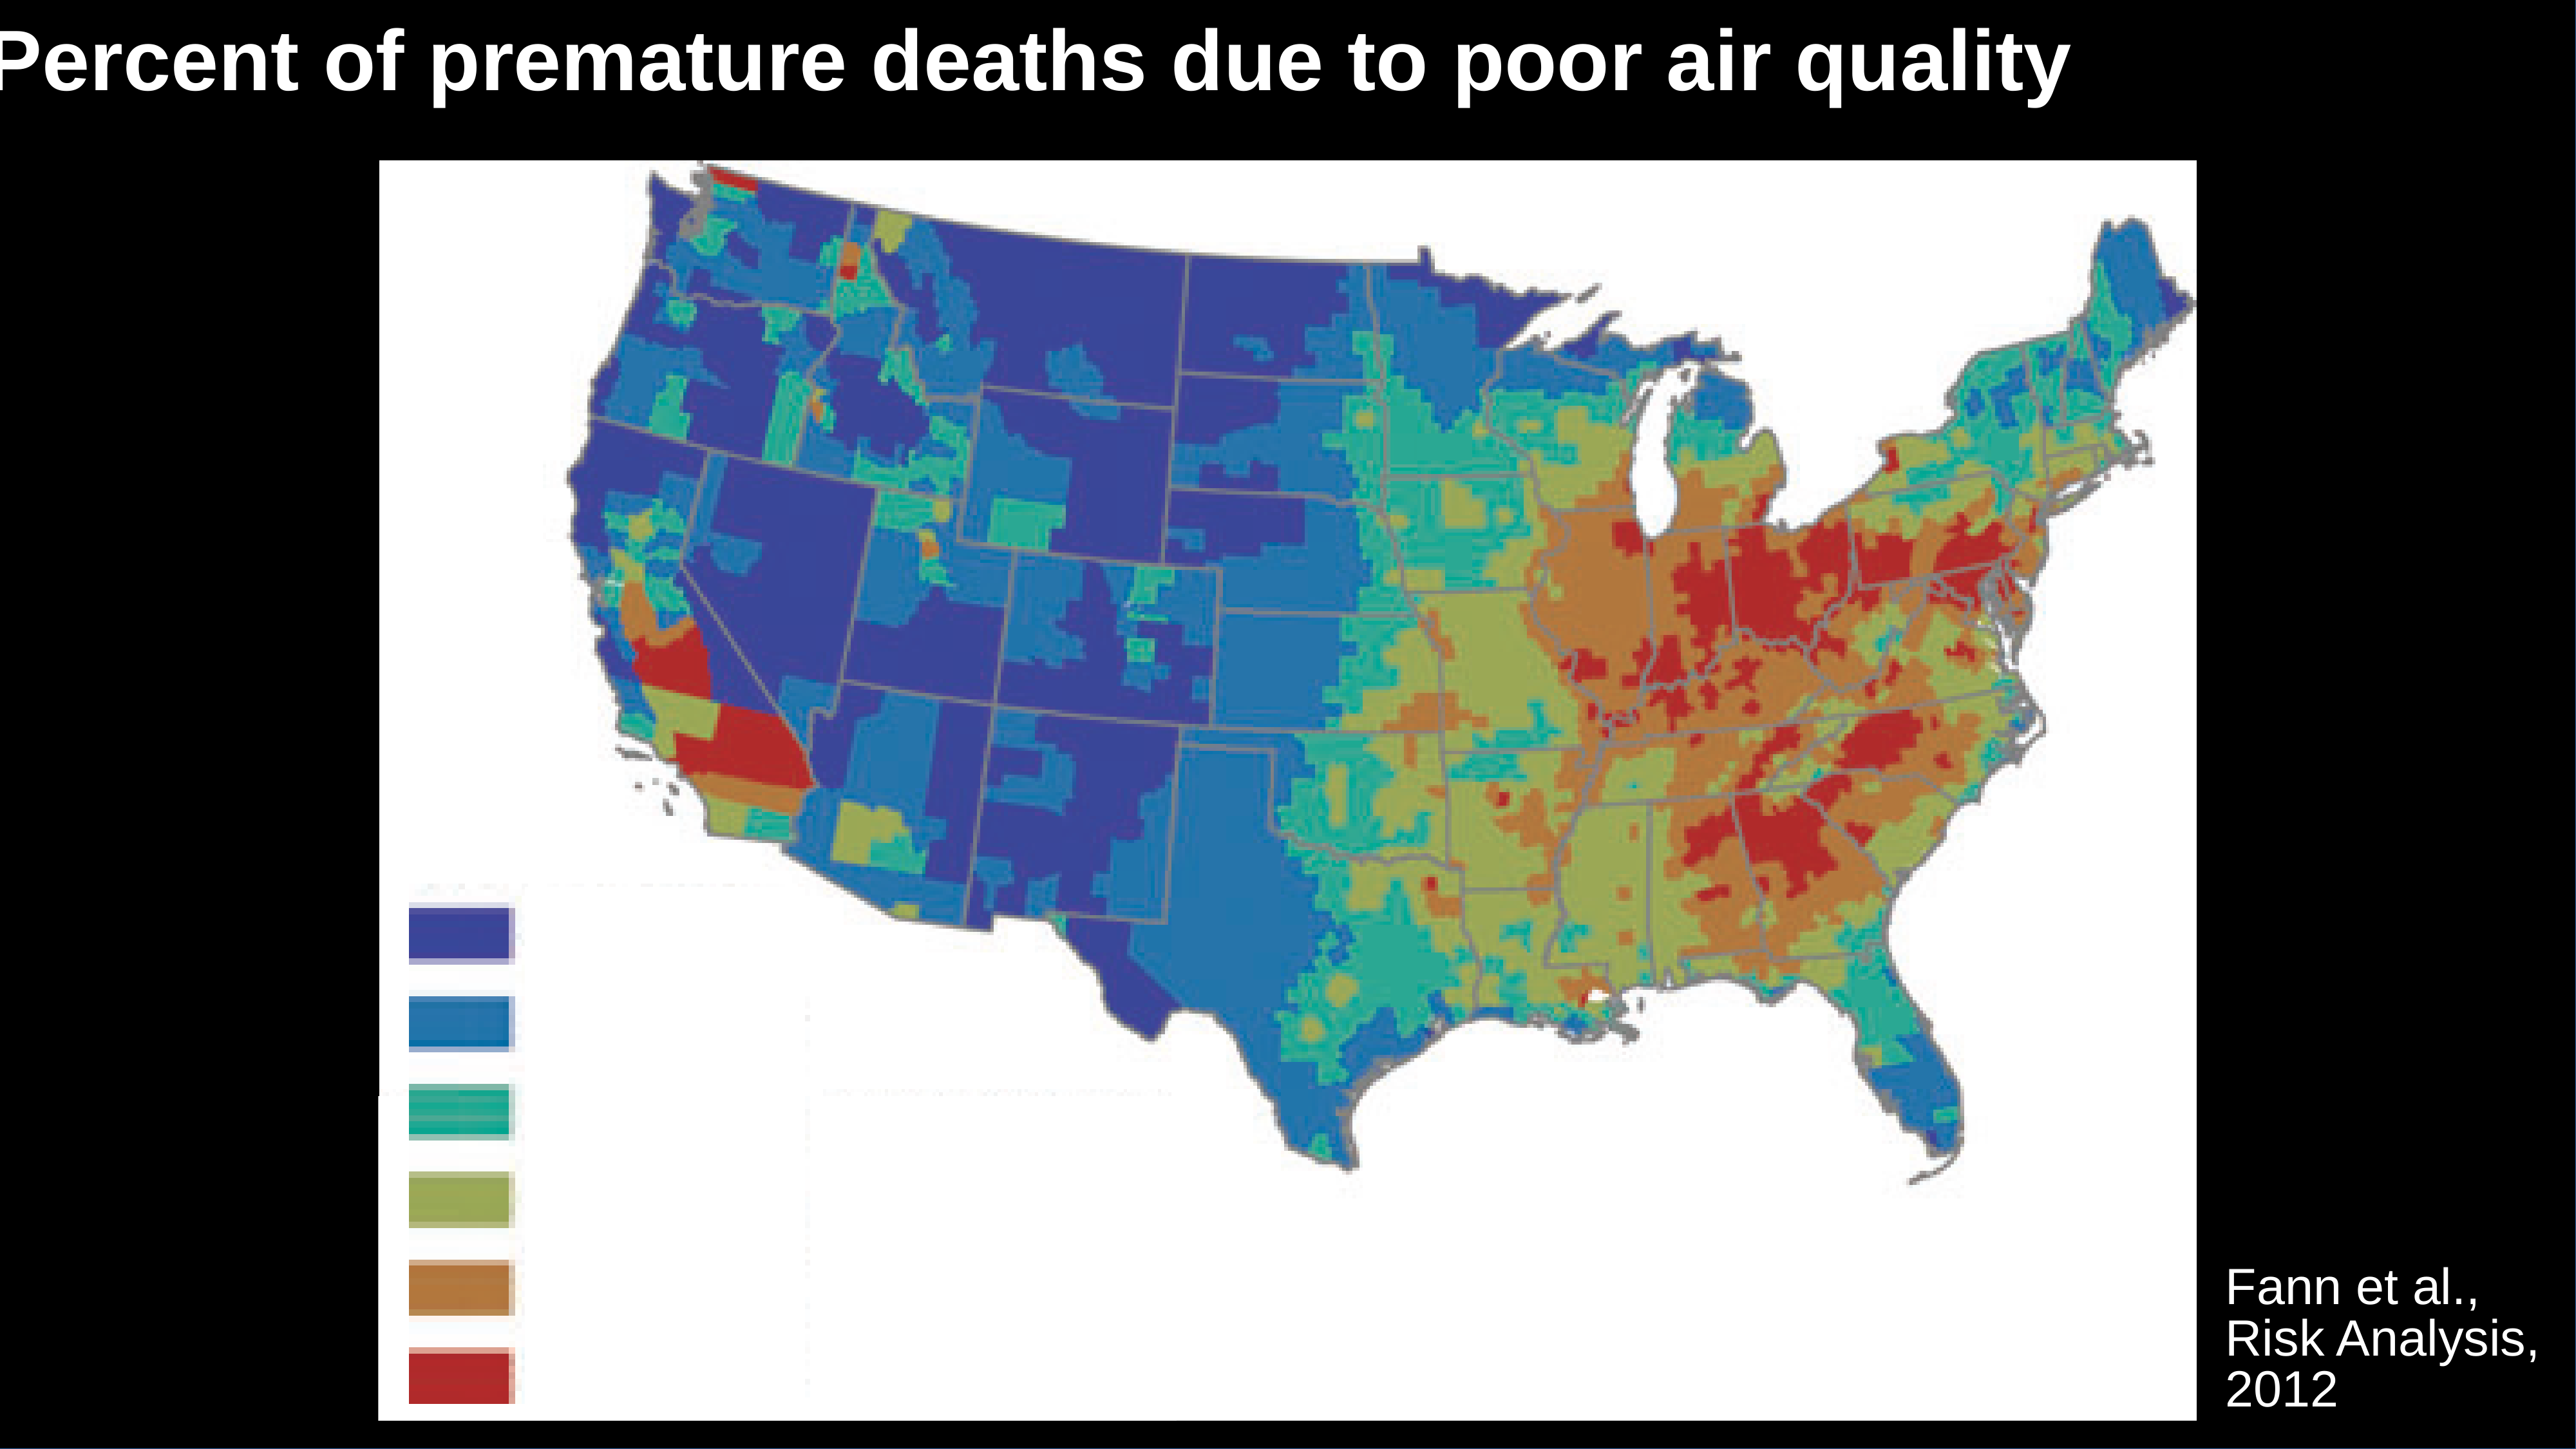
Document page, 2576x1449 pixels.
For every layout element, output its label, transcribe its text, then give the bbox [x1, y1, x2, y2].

picture [379, 160, 2197, 1421]
text_box Percent of premature deaths due to poor air quality [0, 21, 2103, 108]
text_box Fann et al., Risk Analysis, 2012 [2217, 1263, 2576, 1418]
